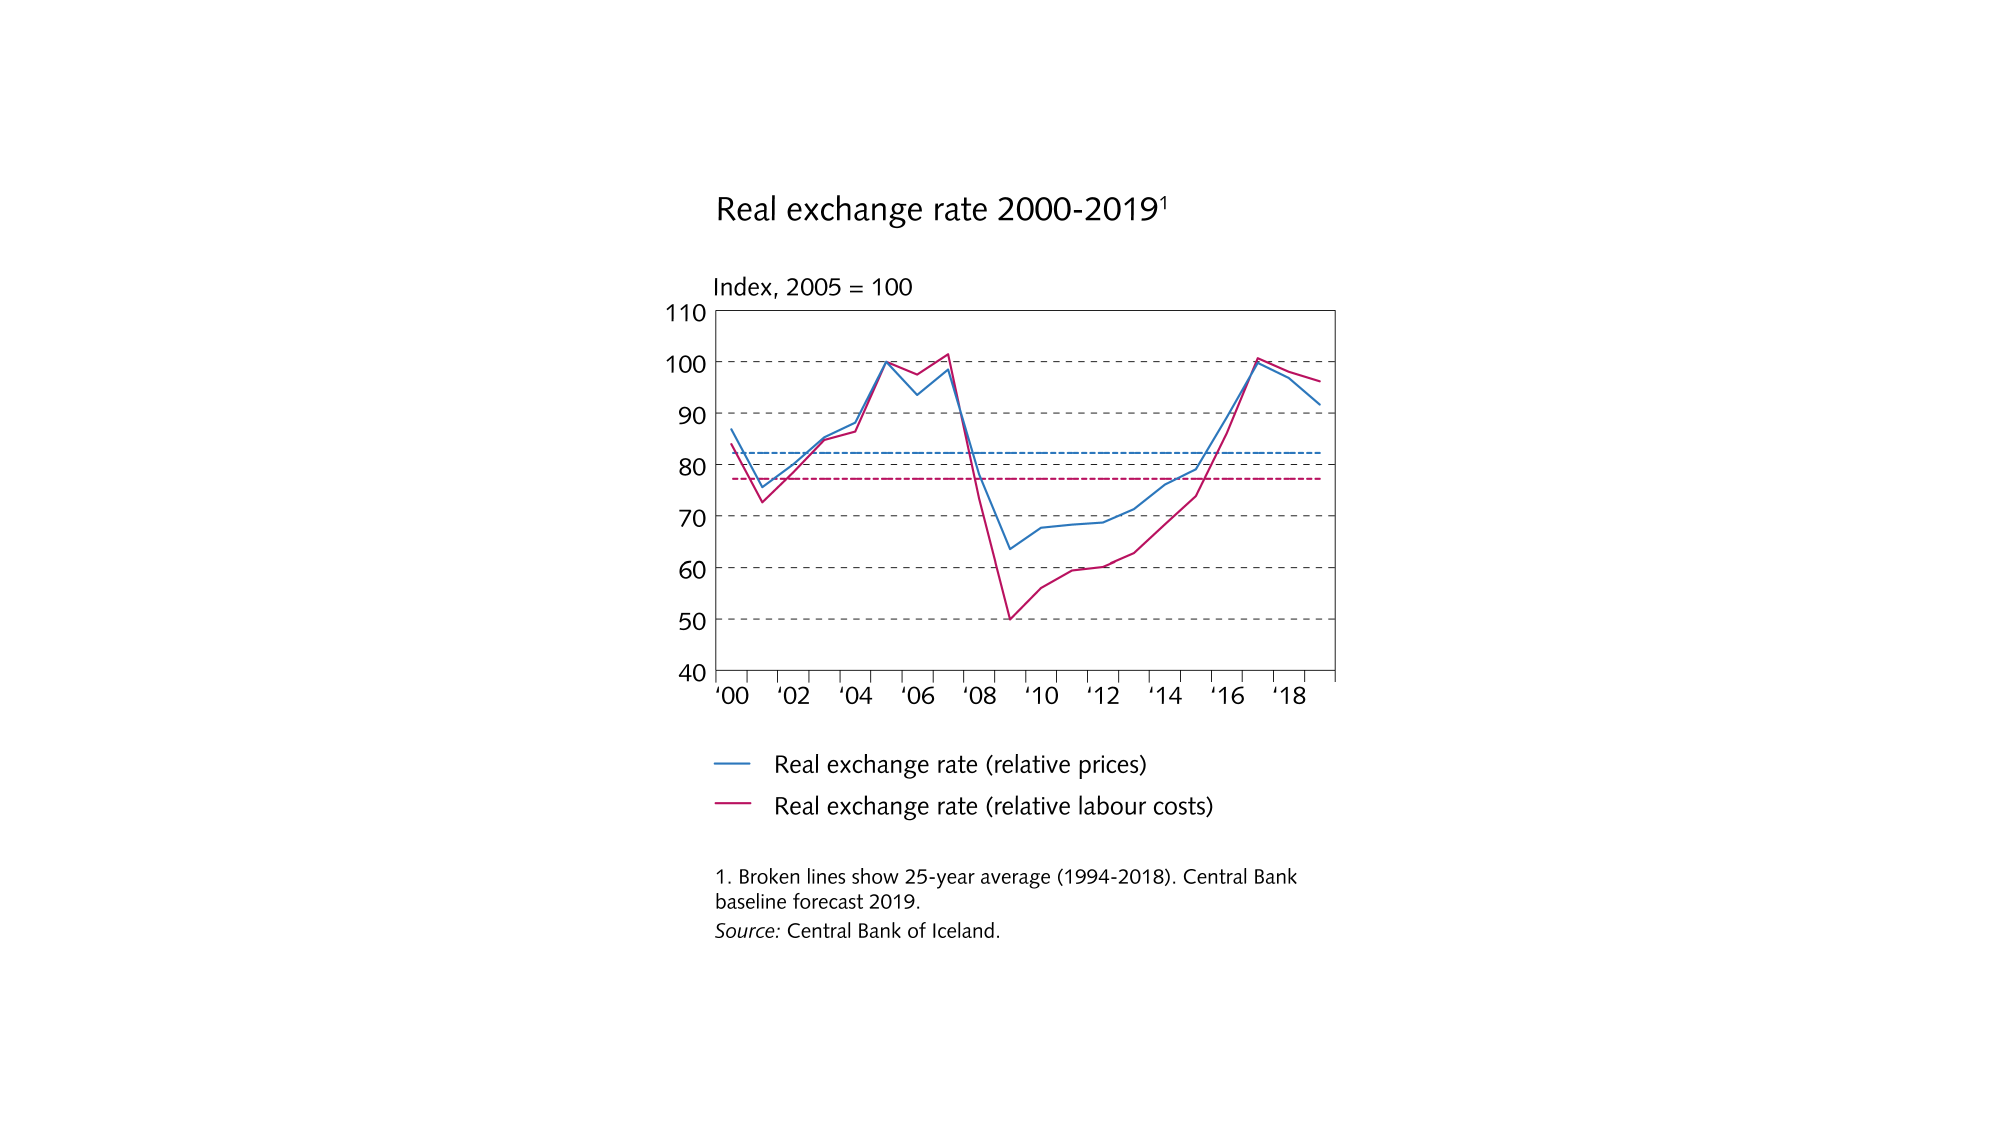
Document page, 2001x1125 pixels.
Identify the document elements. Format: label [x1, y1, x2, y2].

picture [663, 181, 1336, 943]
